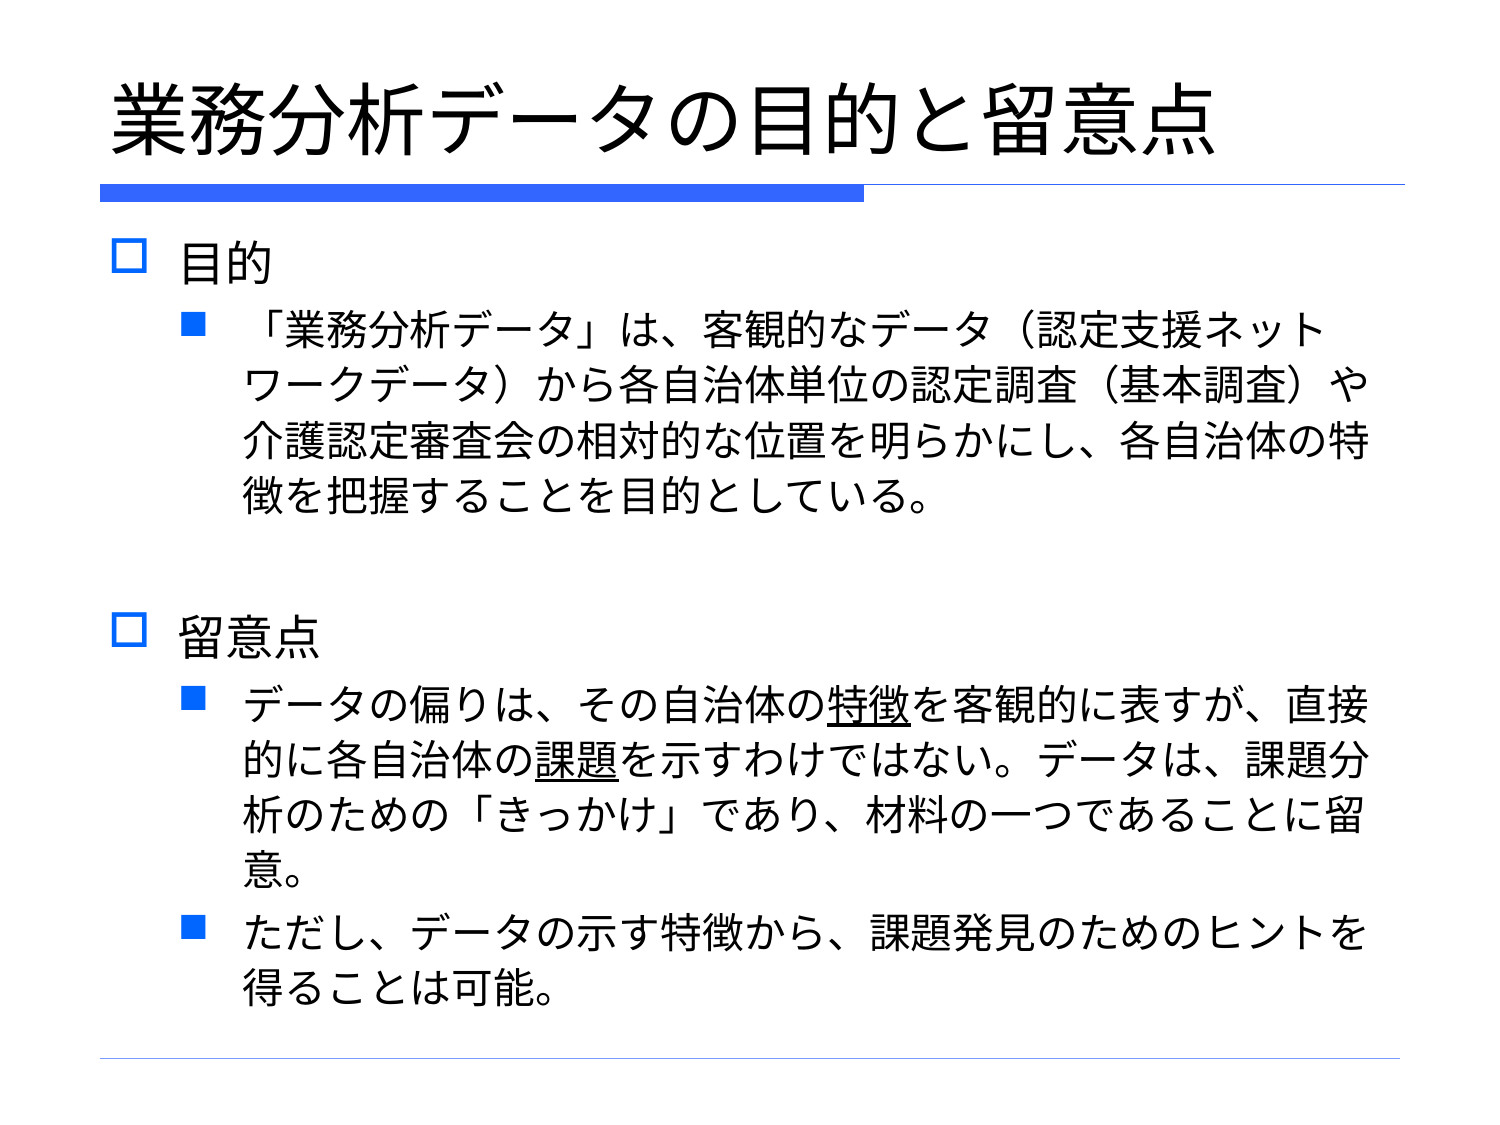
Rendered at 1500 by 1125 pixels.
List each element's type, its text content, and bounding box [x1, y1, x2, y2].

title 業務分析データの目的と留意点 [93, 49, 1407, 173]
list 目的 「業務分析データ」は、客観的なデータ（認定支援ネットワークデータ）から各自治体単位の認定調査（基本調査）や介護認定審査会の相対的な位置を明らかにし、各自治体の特徴を把握することを目的としている。 留意点 データの偏りは、その自治体の特徴を客観的に表すが、直接的に各自治体の課題を示すわけではない。データは、課題分析のための「きっかけ」であり、材料の一つであることに留意。 ただし、データの示す特徴から、課題発見のためのヒントを得ることは可能。 [92, 219, 1406, 1027]
